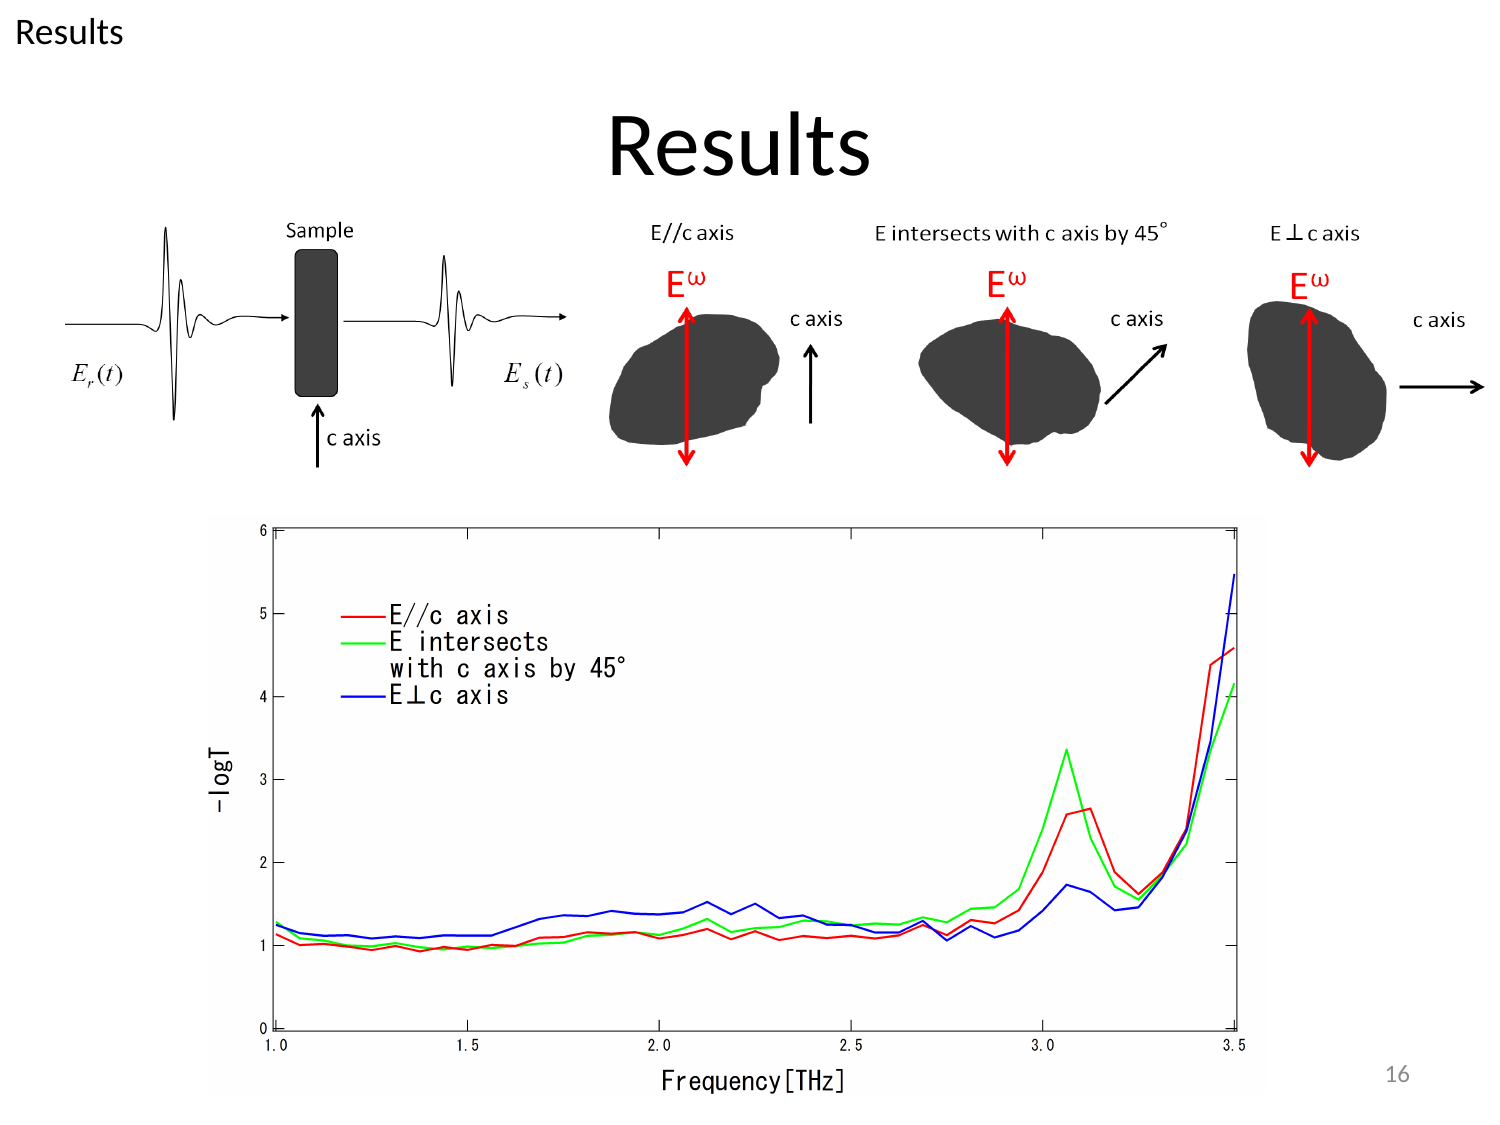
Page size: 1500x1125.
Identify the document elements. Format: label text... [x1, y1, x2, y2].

title Results [75, 45, 1425, 233]
text_box Results [0, 0, 140, 60]
picture [206, 514, 1267, 1095]
slide_number 16 [1263, 1042, 1425, 1103]
picture [607, 207, 1500, 485]
picture [64, 207, 575, 468]
